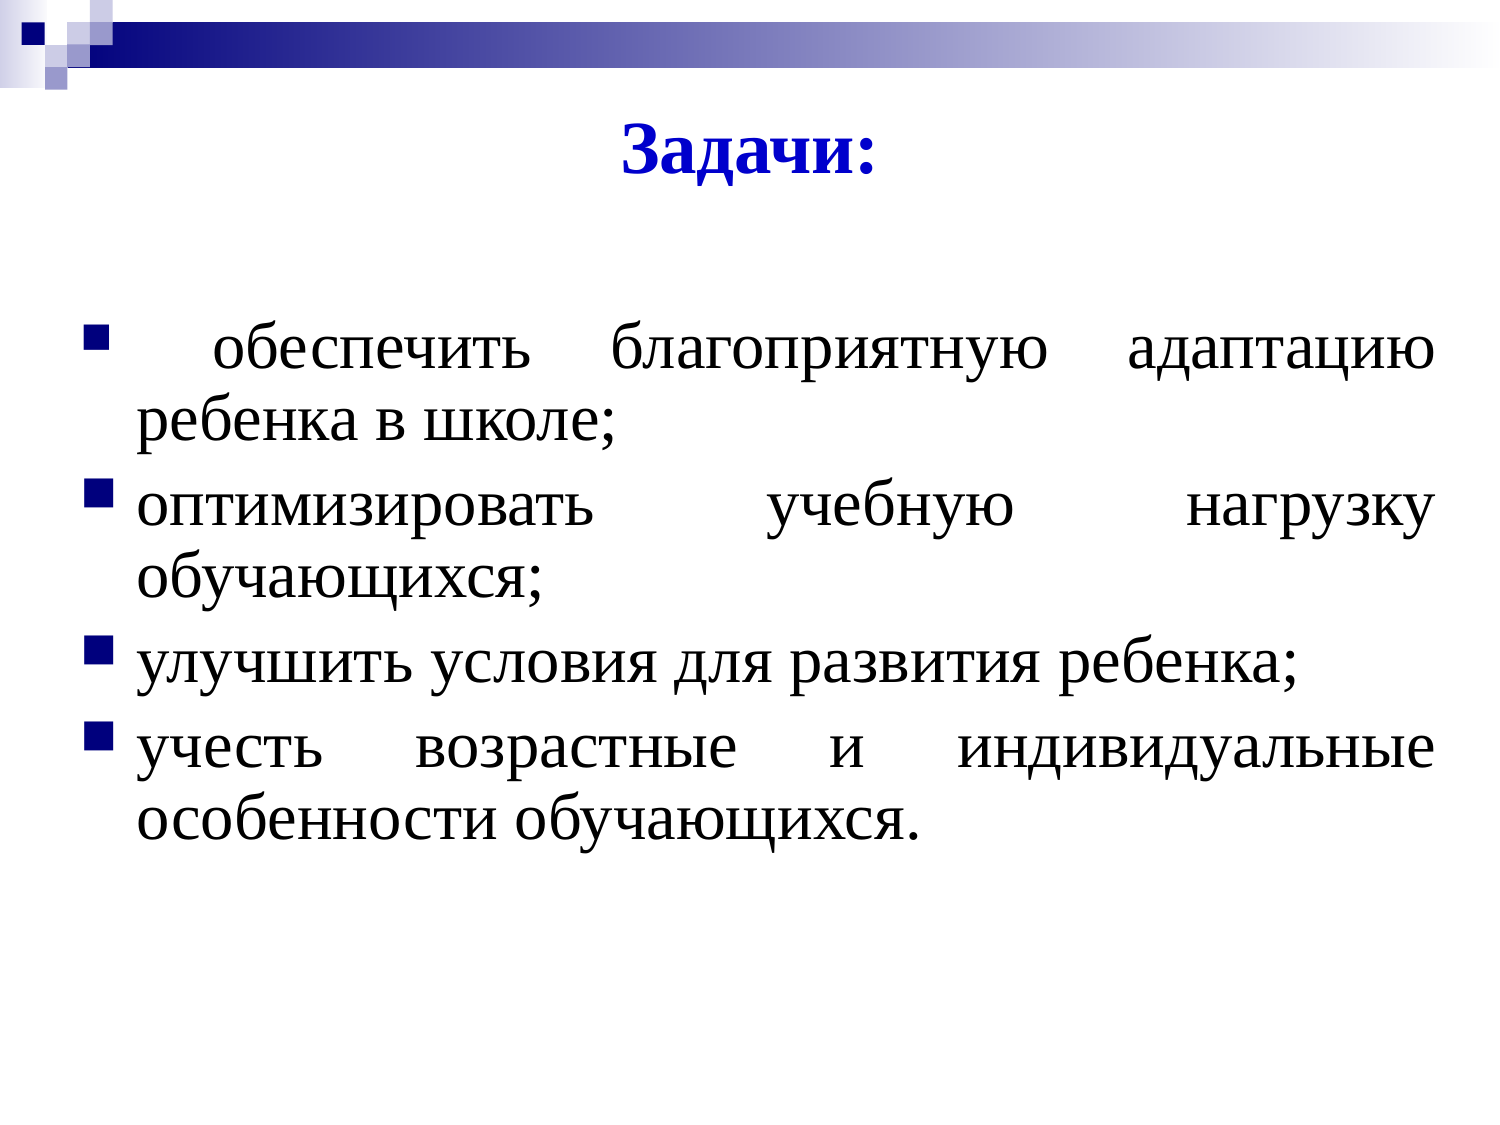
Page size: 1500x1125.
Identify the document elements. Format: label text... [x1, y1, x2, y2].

title Задачи: [112, 99, 1388, 188]
list обеспечить благоприятную адаптацию ребенка в школе; оптимизировать учебную нагрузку обучающихся; улучшить условия для развития ребенка; учесть возрастные и индивидуальные особенности обучающихся. [64, 219, 1453, 1008]
